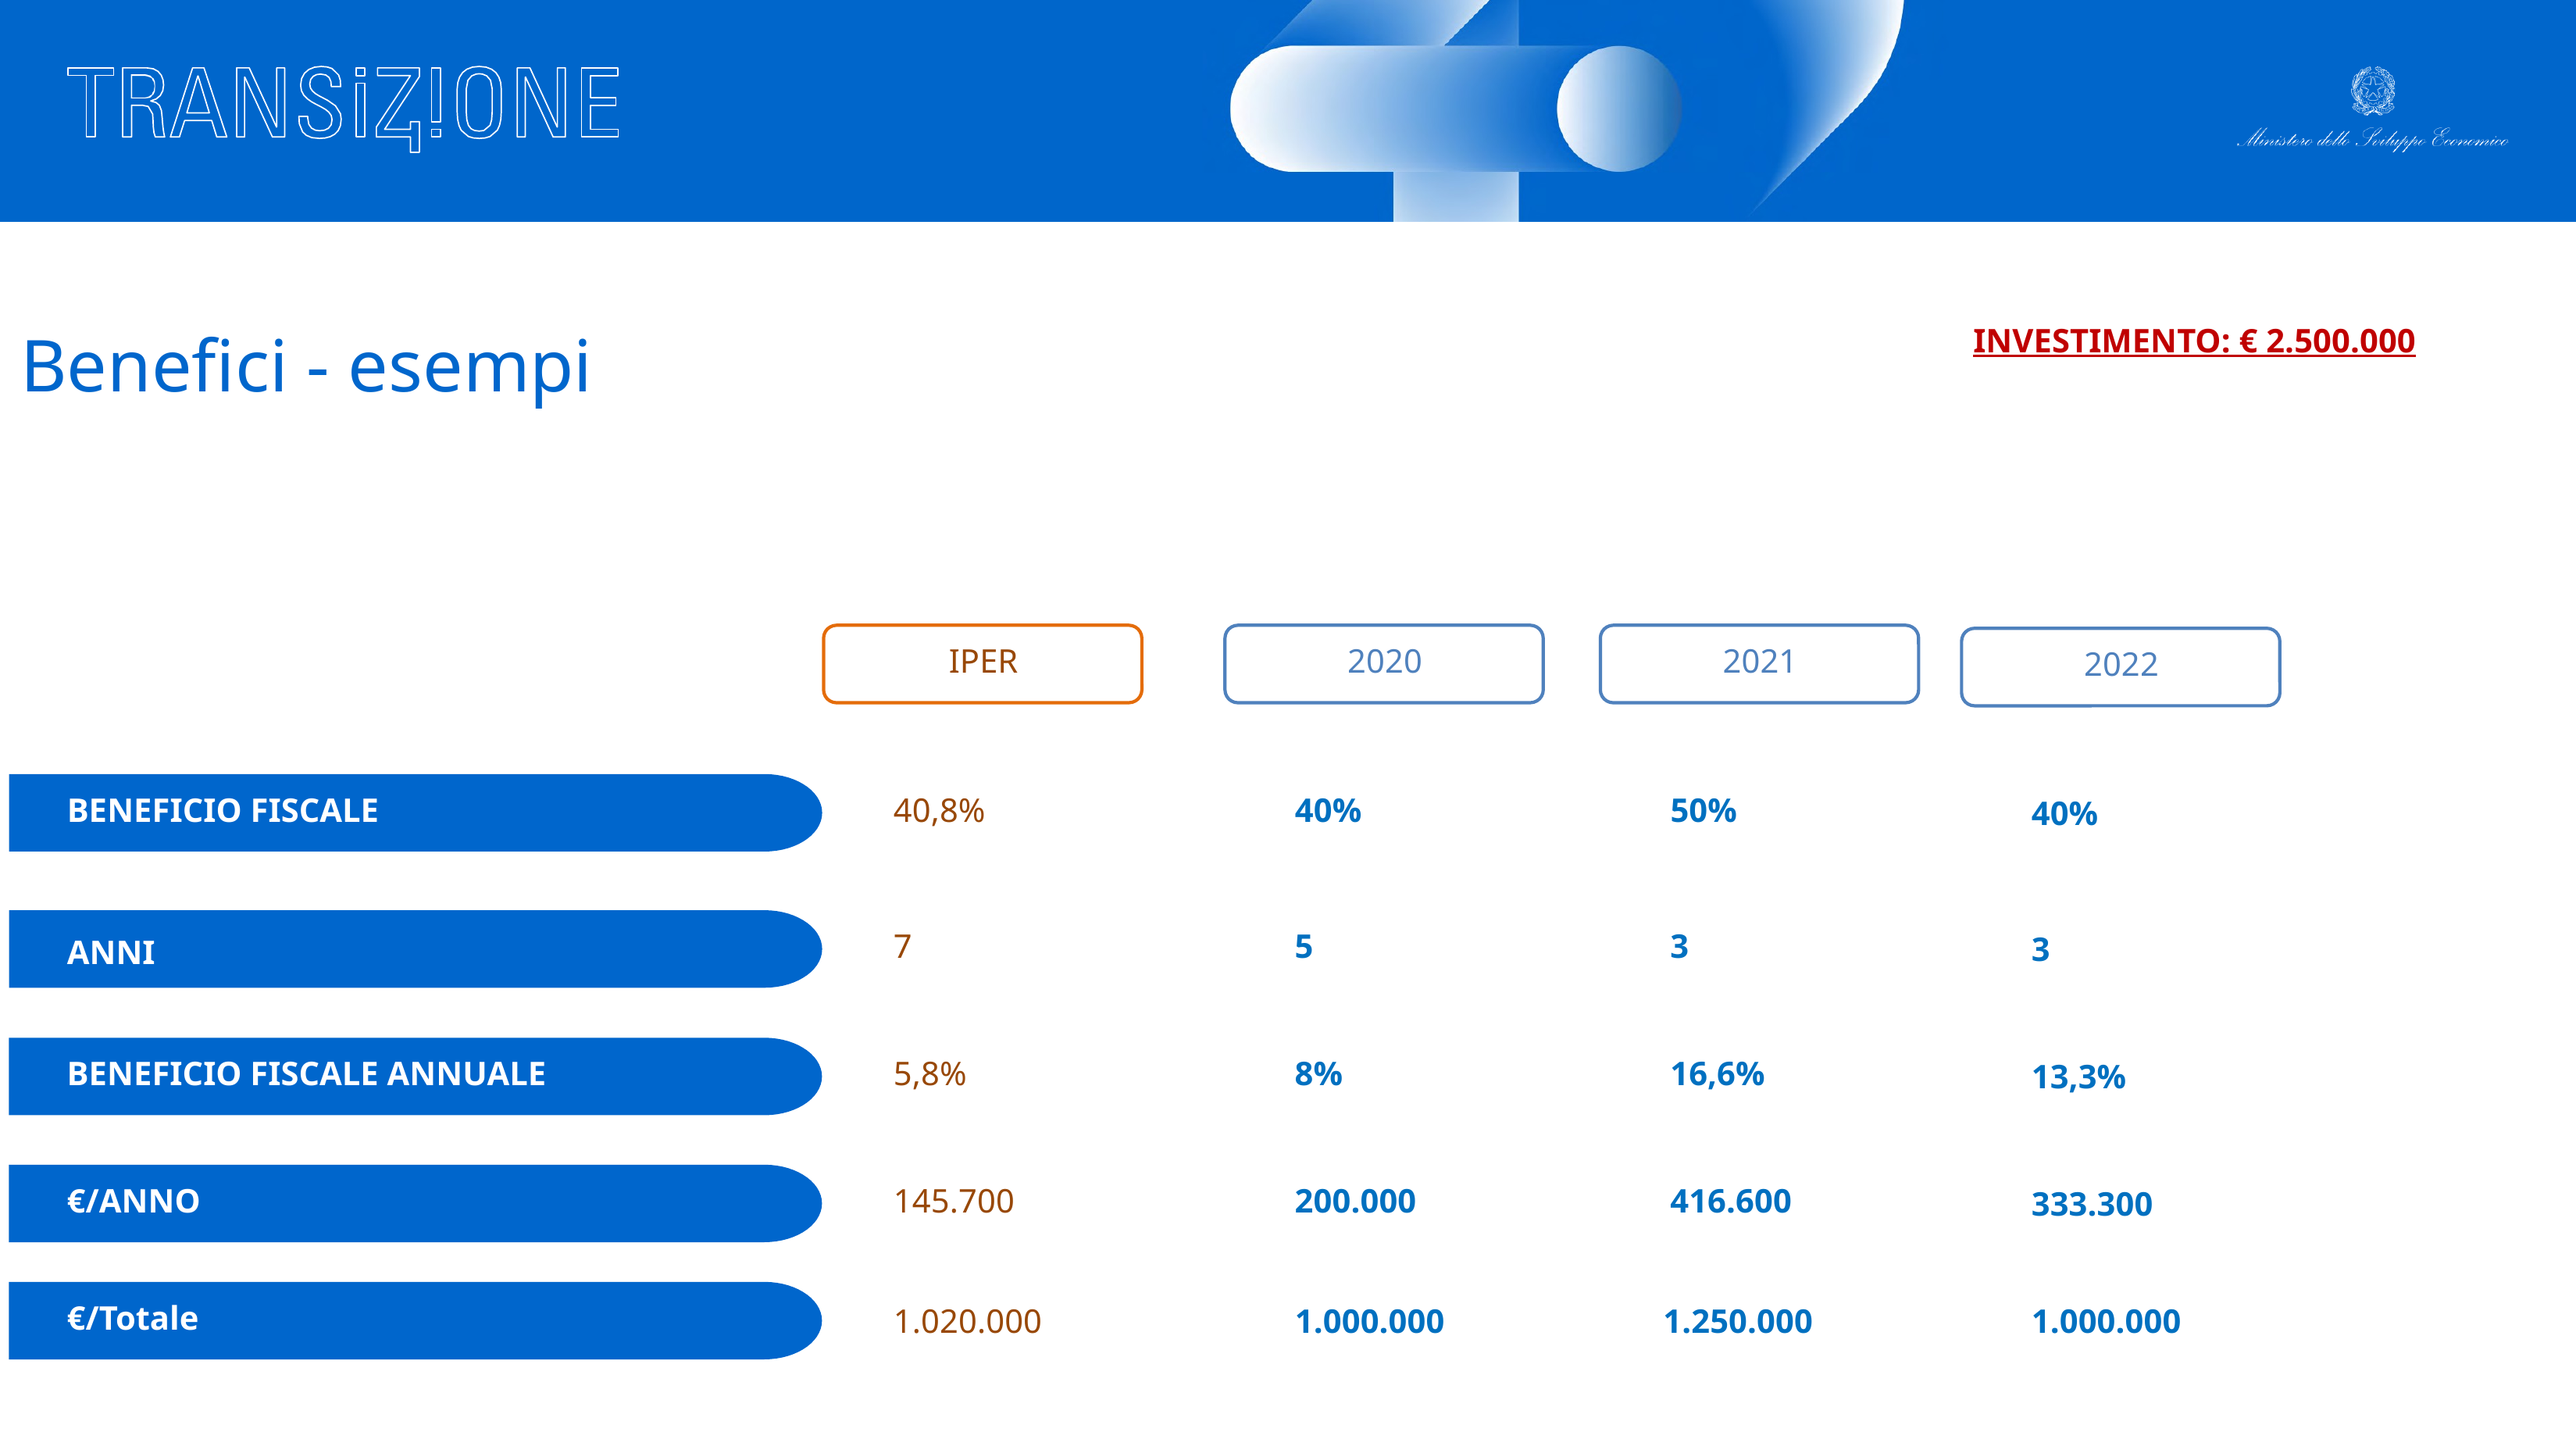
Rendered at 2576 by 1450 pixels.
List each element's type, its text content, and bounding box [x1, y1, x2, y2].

text_box [9, 1038, 819, 1116]
text_box ANNI [65, 930, 734, 971]
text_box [1411, 625, 1598, 1220]
text_box €/Totale [65, 1295, 766, 1337]
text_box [823, 625, 1410, 1220]
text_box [66, 65, 619, 154]
text_box [9, 1164, 819, 1243]
text_box [9, 910, 819, 988]
text_box Benefici - esempi [18, 318, 2557, 581]
text_box BENEFICIO FISCALE ANNUALE [65, 1052, 766, 1093]
text_box 1.250.000 [1661, 1298, 1912, 1340]
picture [0, 0, 2576, 222]
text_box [1600, 625, 2187, 1220]
text_box 1.000.000 [1293, 1298, 1543, 1340]
text_box BENEFICIO FISCALE [65, 788, 766, 829]
text_box €/ANNO [65, 1178, 766, 1220]
text_box [9, 773, 819, 852]
text_box 1.020.000 [891, 1298, 1293, 1340]
text_box INVESTIMENTO: € 2.500.000 [1854, 318, 2534, 359]
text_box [1961, 627, 2548, 1223]
text_box [9, 1281, 822, 1360]
text_box 1.000.000 [2029, 1298, 2280, 1340]
